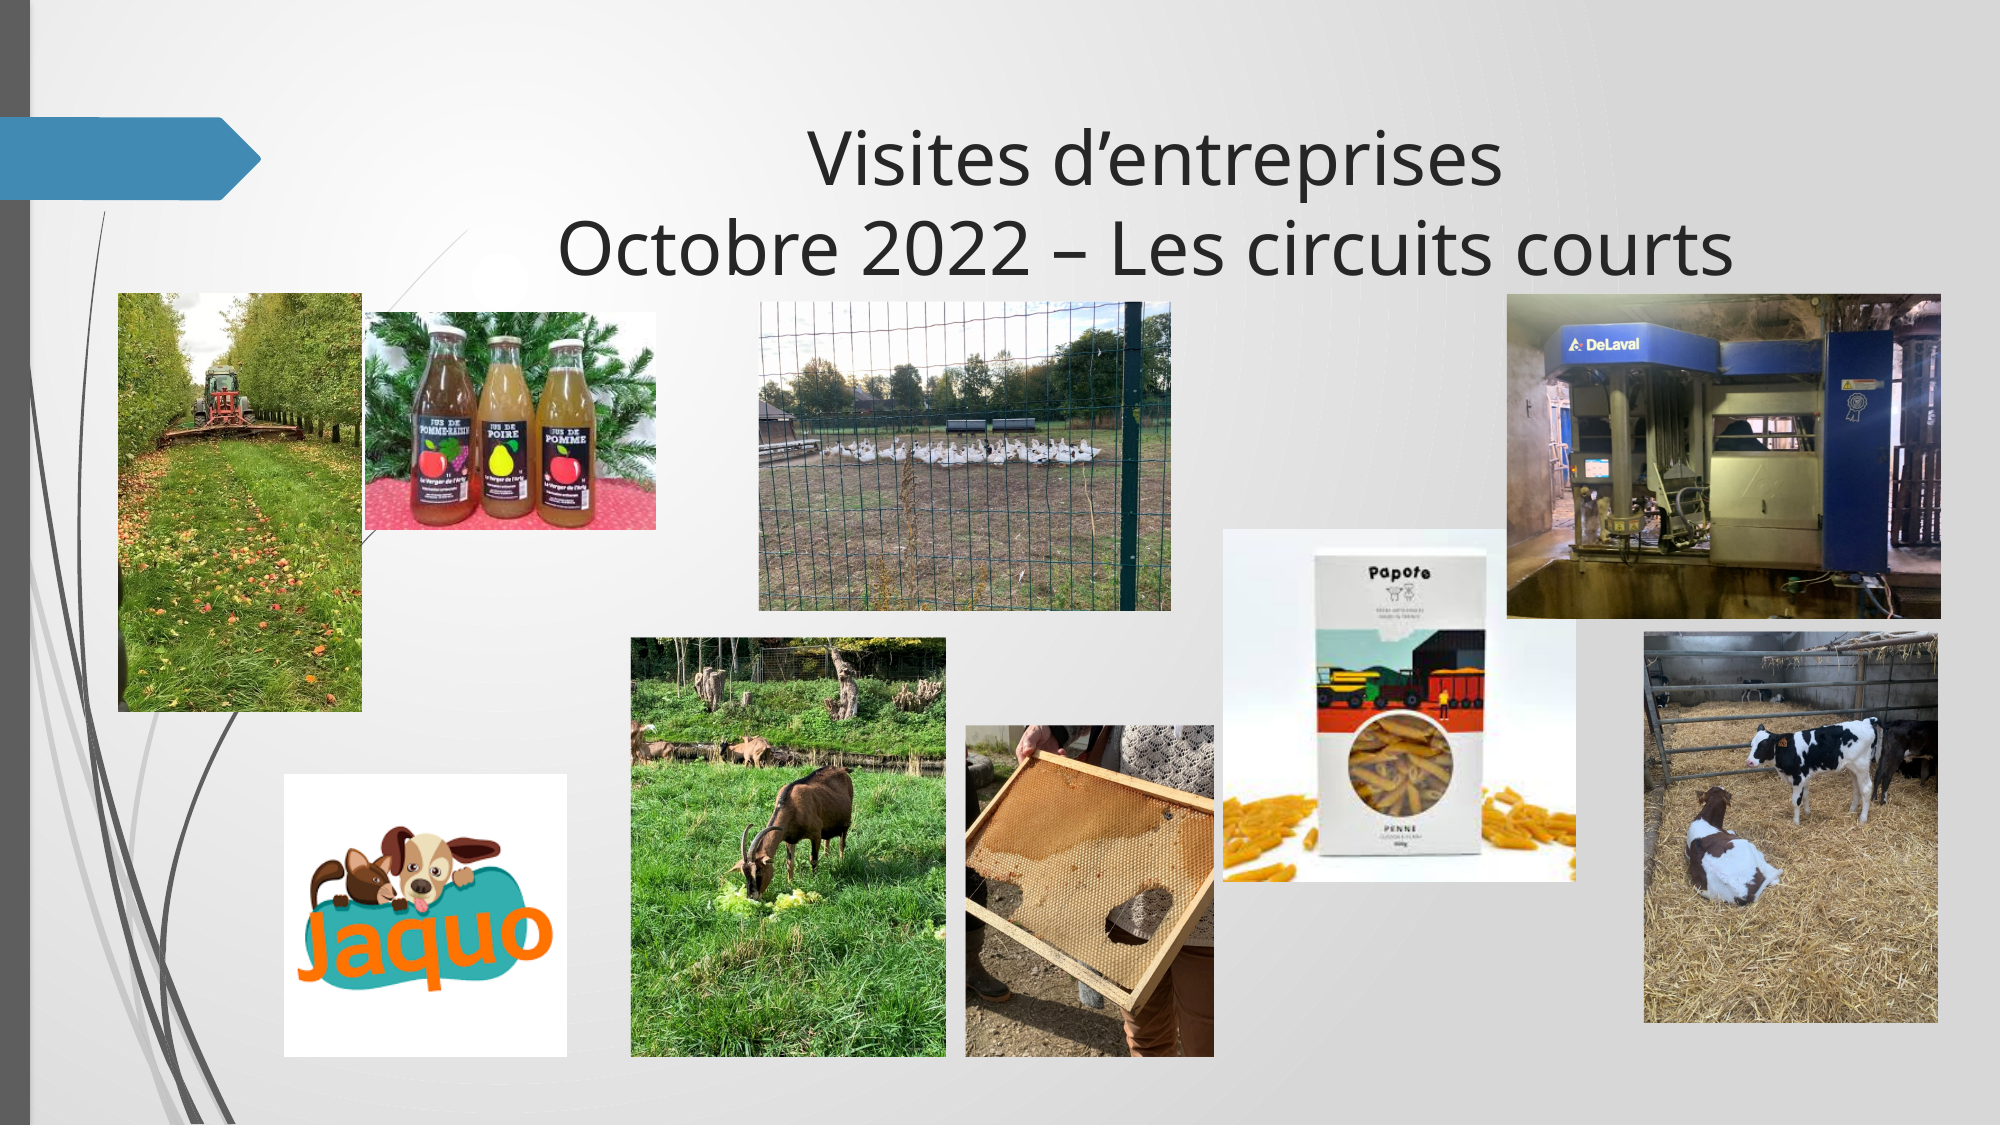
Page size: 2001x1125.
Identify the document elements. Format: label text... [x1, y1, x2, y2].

picture [284, 774, 567, 1057]
picture [577, 293, 1941, 1057]
picture [118, 293, 363, 713]
picture [364, 312, 656, 531]
picture [1594, 632, 1987, 1022]
picture [757, 301, 1171, 612]
title Visites d’entreprises Octobre 2022 – Les circuits courts [425, 102, 1888, 313]
